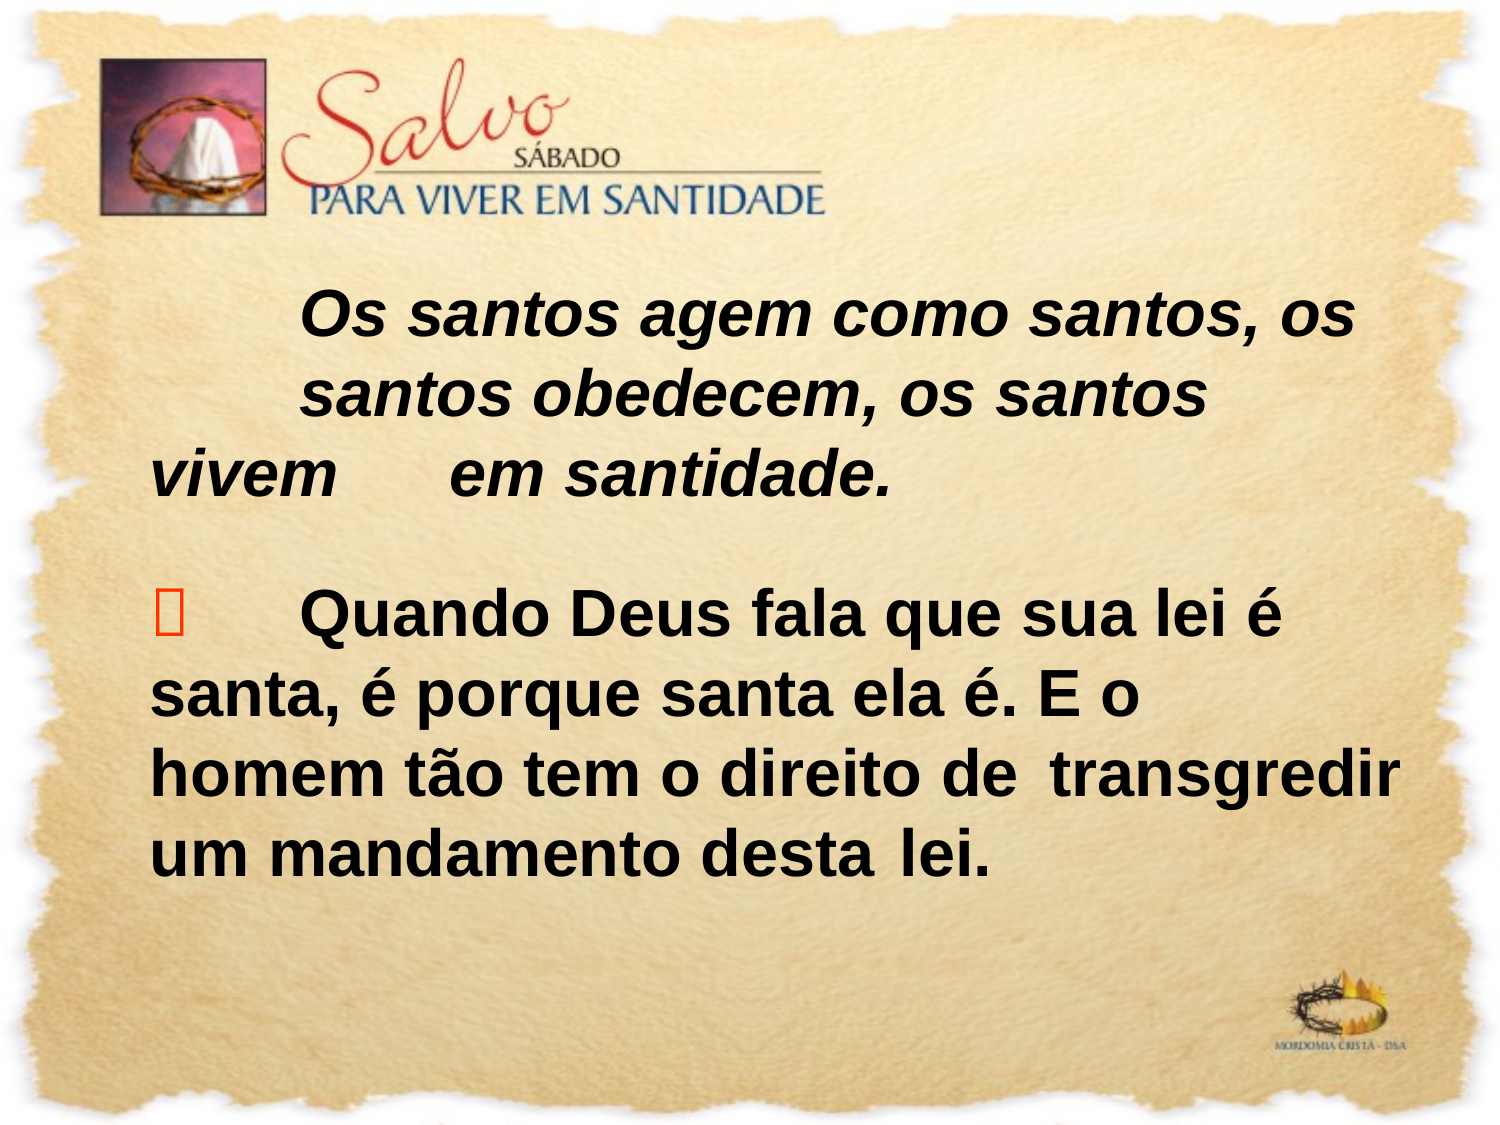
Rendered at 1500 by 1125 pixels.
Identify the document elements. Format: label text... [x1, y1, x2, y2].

picture [0, 0, 1500, 1125]
list Os santos agem como santos, os santos obedecem, os santos vivem em santidade.  Quando Deus fala que sua lei é santa, é porque santa ela é. E o homem tão tem o direito de transgredir um mandamento desta lei. [75, 262, 1425, 1059]
